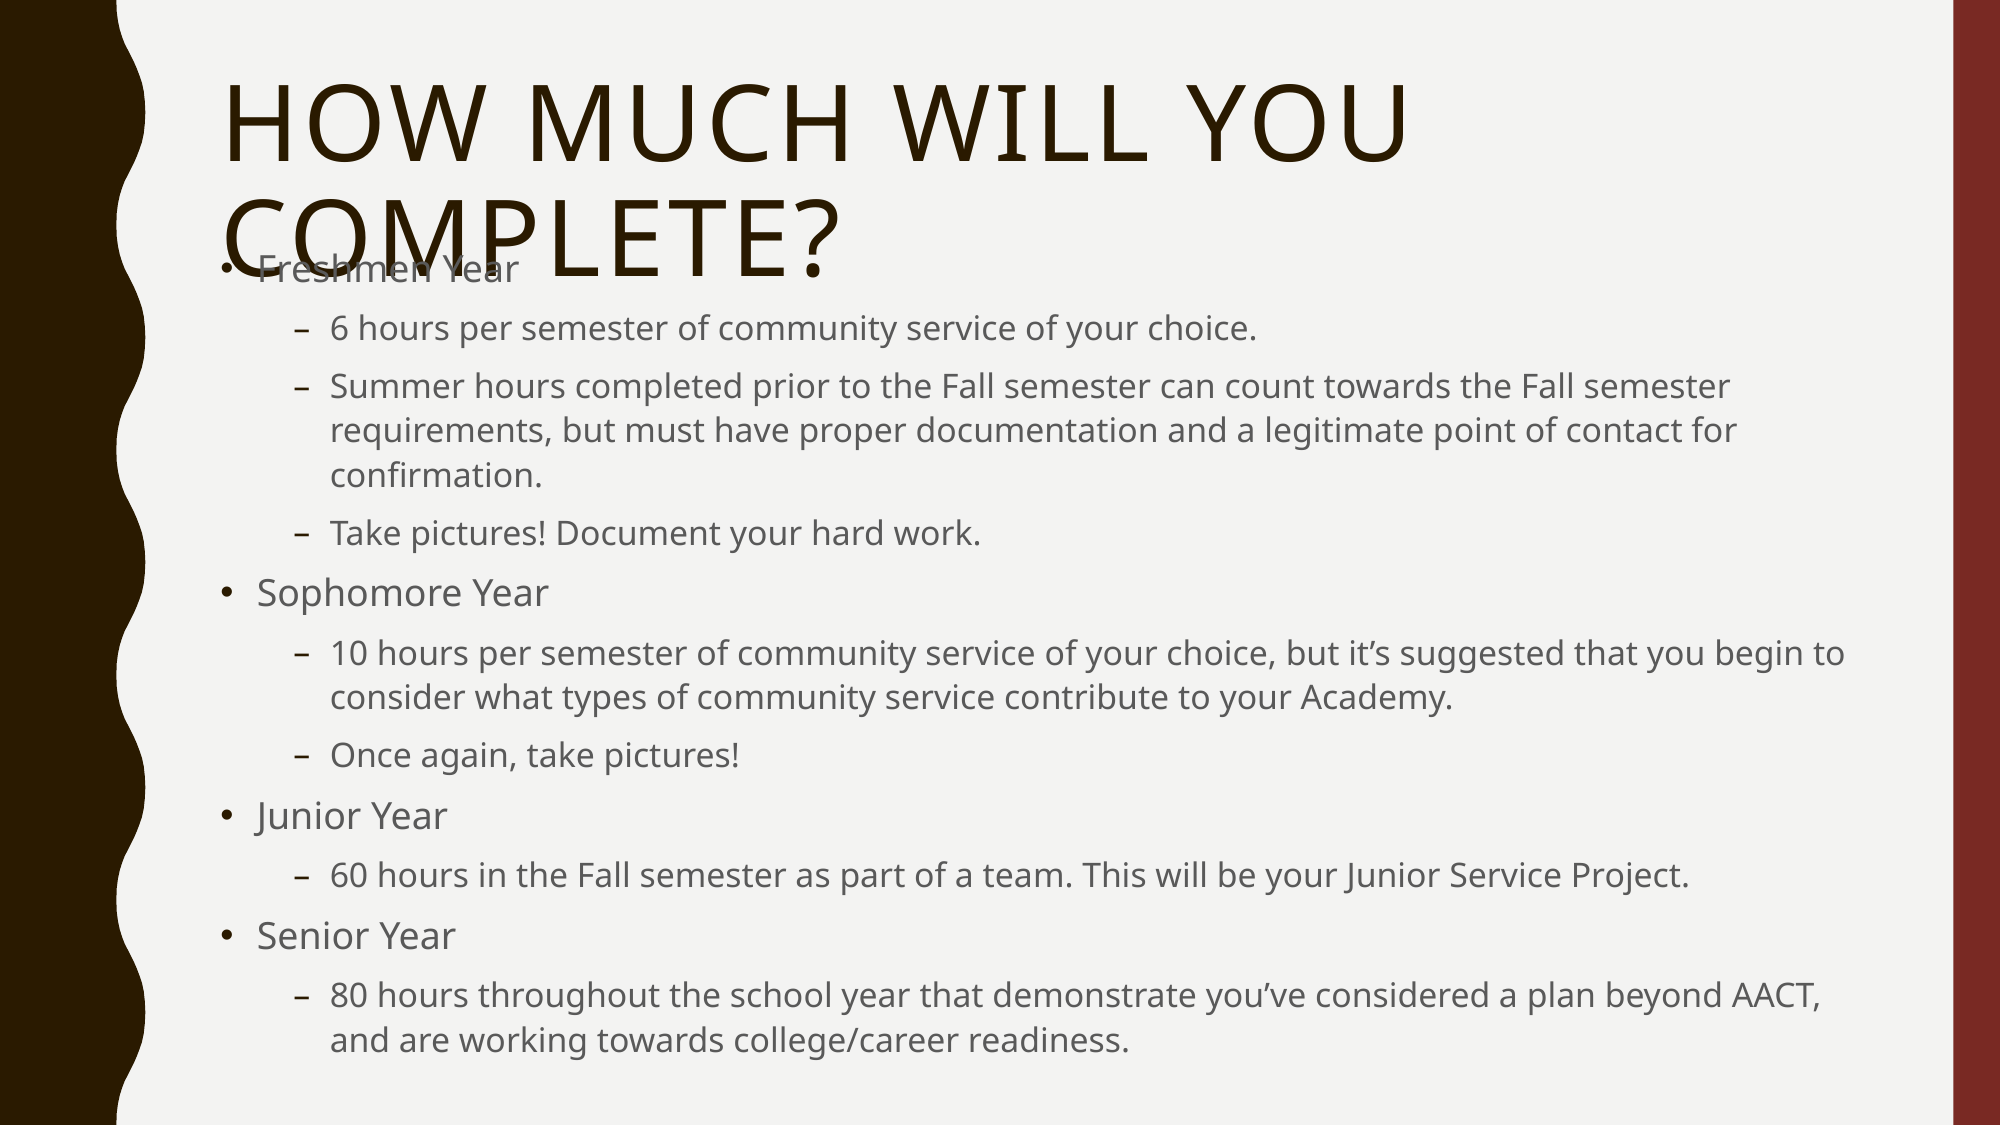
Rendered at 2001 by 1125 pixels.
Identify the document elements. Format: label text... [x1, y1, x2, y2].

list Freshmen Year 6 hours per semester of community service of your choice. Summer hours completed prior to the Fall semester can count towards the Fall semester requirements, but must have proper documentation and a legitimate point of contact for confirmation. Take pictures! Document your hard work. Sophomore Year 10 hours per semester of community service of your choice, but it’s suggested that you begin to consider what types of community service contribute to your Academy. Once again, take pictures! Junior Year 60 hours in the Fall semester as part of a team. This will be your Junior Service Project. Senior Year 80 hours throughout the school year that demonstrate you’ve considered a plan beyond AACT, and are working towards college/career readiness. [205, 233, 1875, 1075]
title how much will you complete? [205, 62, 1875, 233]
